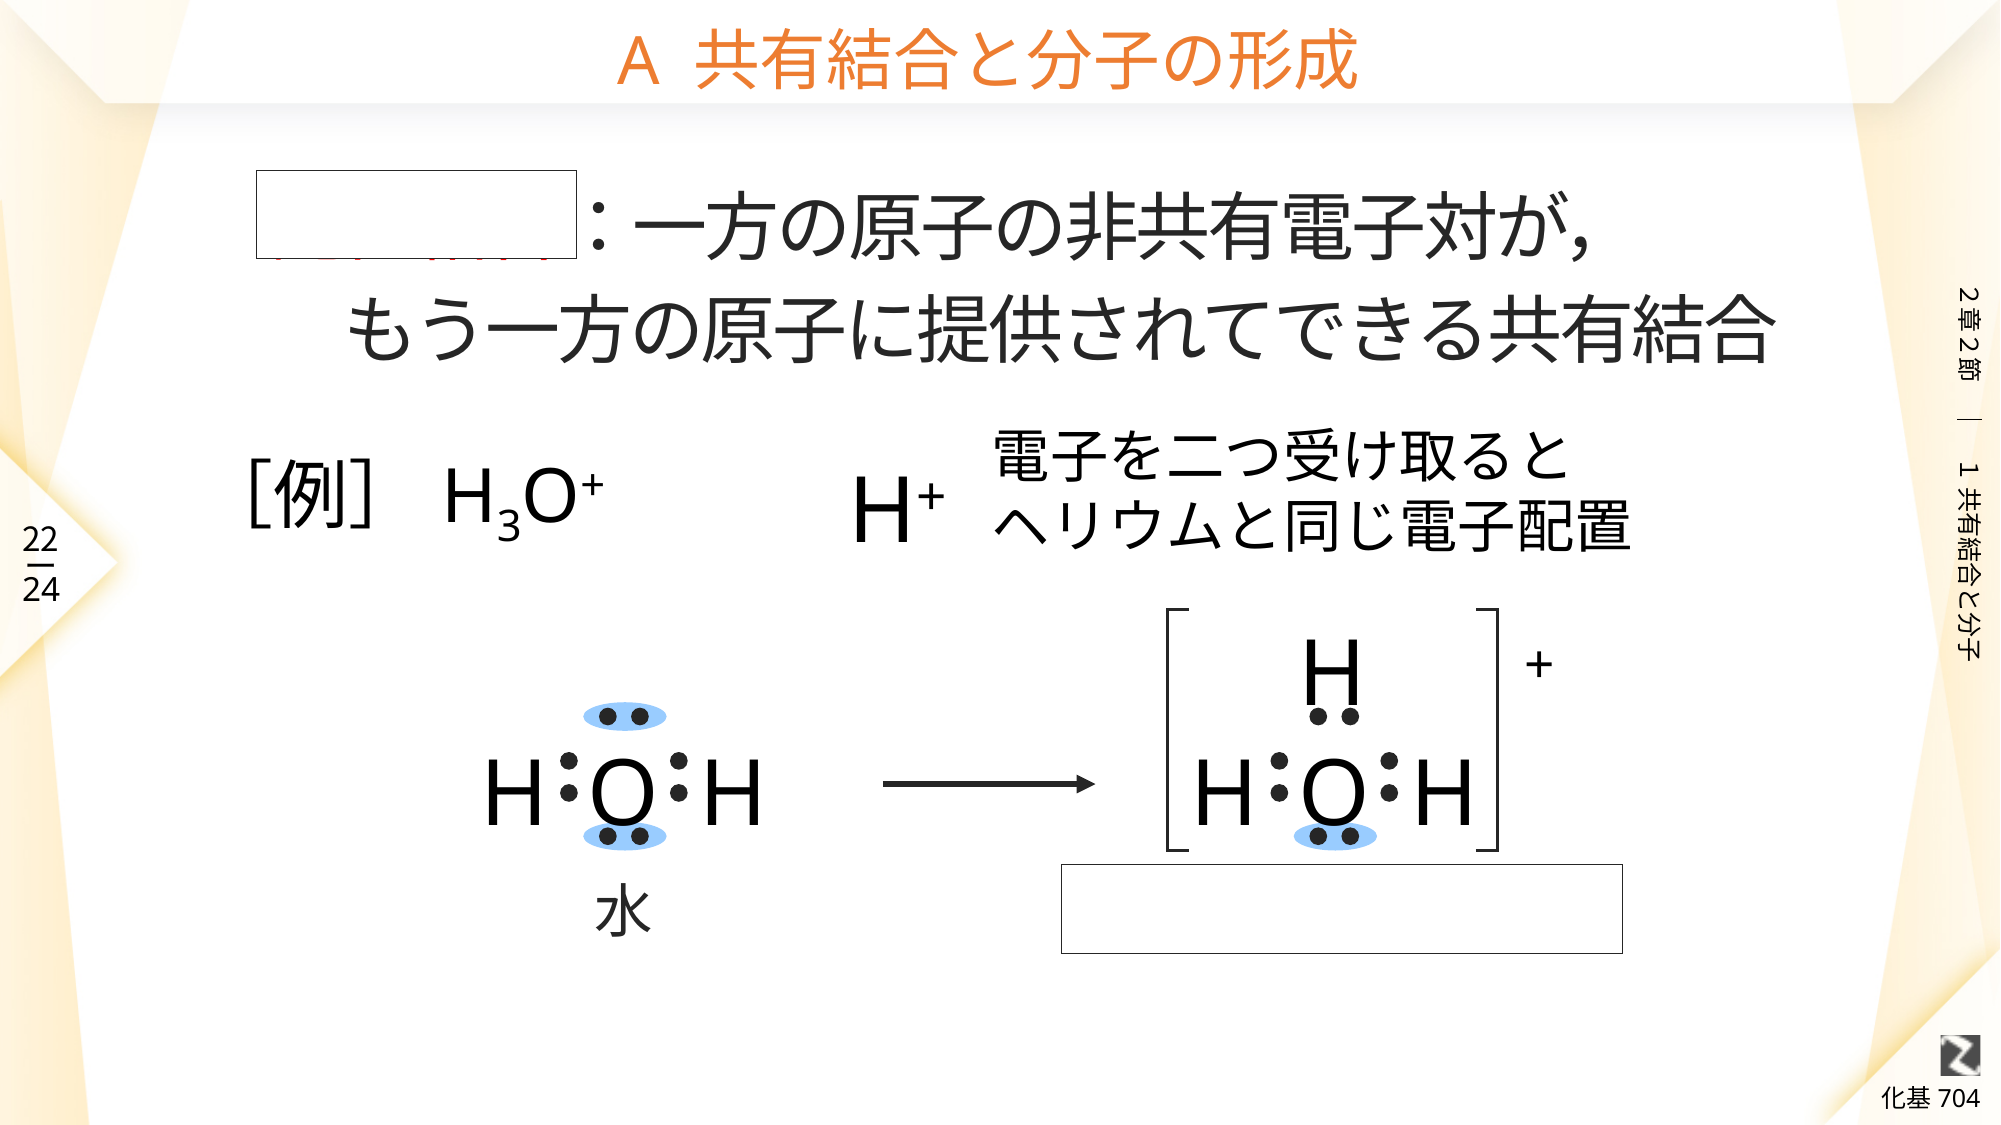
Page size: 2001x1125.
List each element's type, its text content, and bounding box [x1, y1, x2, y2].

text_box [1060, 863, 1623, 954]
picture [0, 0, 2000, 1125]
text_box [454, 702, 793, 945]
text_box 電子を二つ受け取ると ヘリウムと同じ電子配置 [991, 418, 1645, 560]
text_box ［例］H3O+ [198, 447, 718, 550]
text_box 配位結合：一方の原子の非共有電子対が， もう一方の原子に提供されてできる共有結合 [255, 172, 1794, 380]
title A 共有結合と分子の形成 [126, 0, 1852, 126]
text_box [882, 609, 1600, 945]
text_box H+ [838, 451, 957, 562]
text_box [255, 169, 577, 259]
